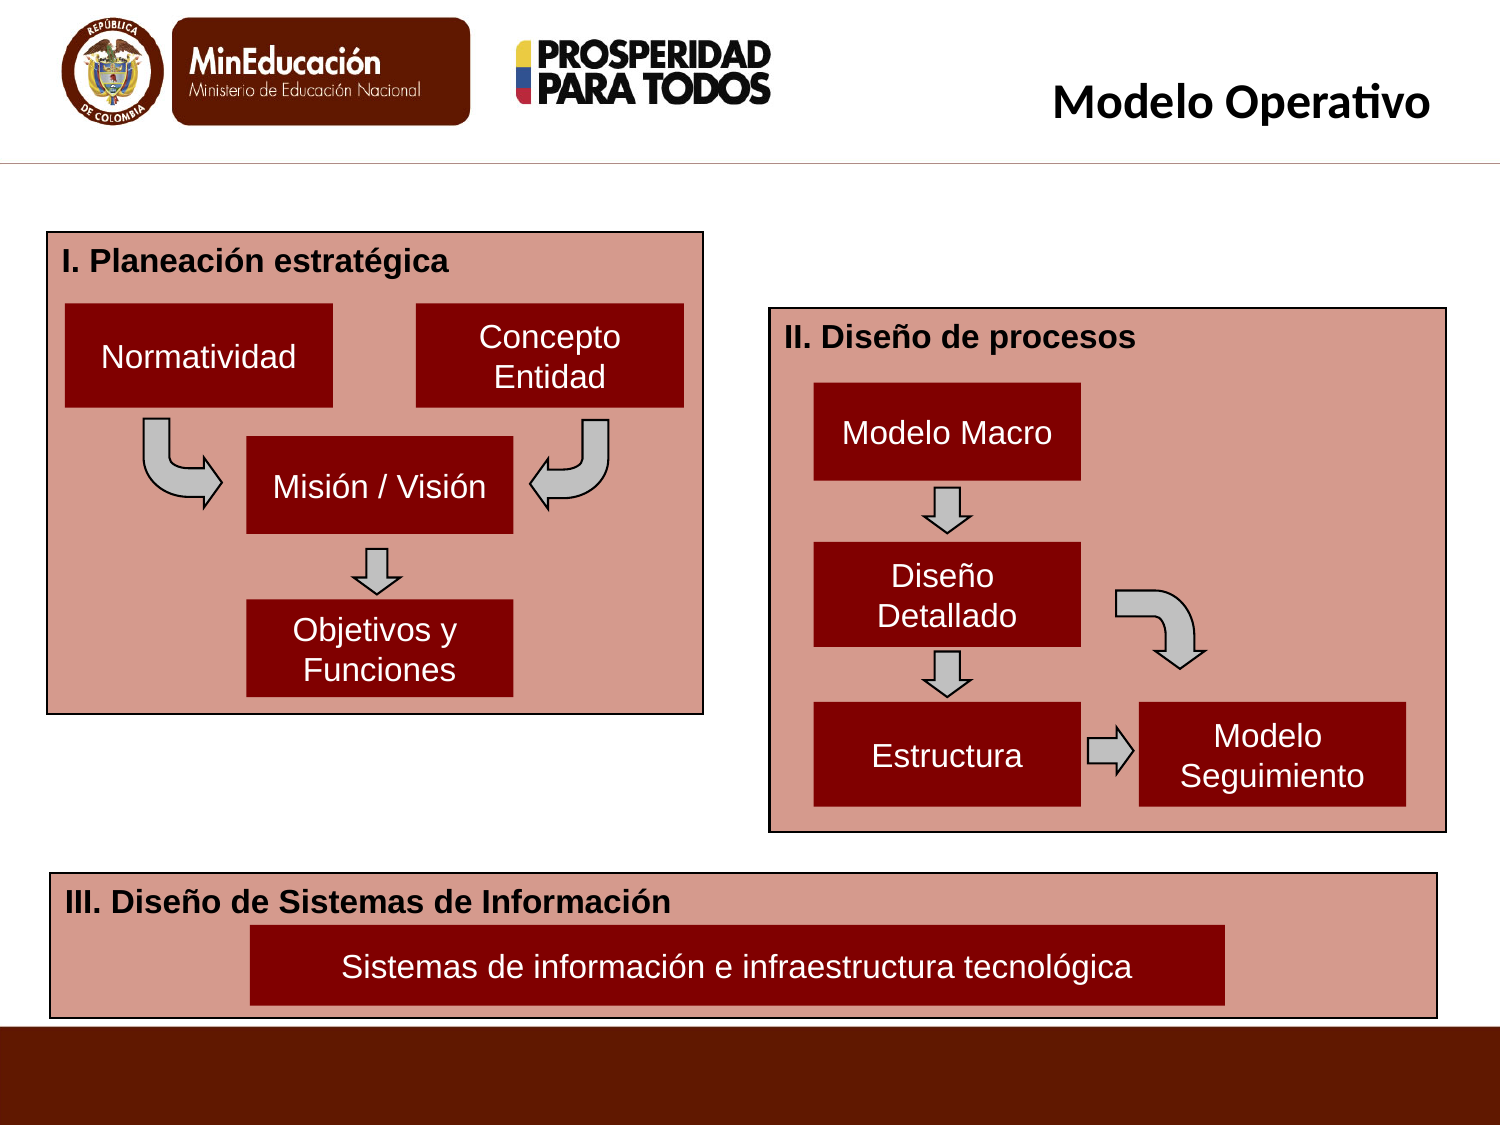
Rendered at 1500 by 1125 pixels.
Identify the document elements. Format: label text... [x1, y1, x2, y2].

picture [0, 0, 1500, 1125]
text_box Modelo Operativo [998, 61, 1447, 137]
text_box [46, 231, 704, 715]
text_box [49, 872, 1438, 1019]
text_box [769, 307, 1446, 833]
